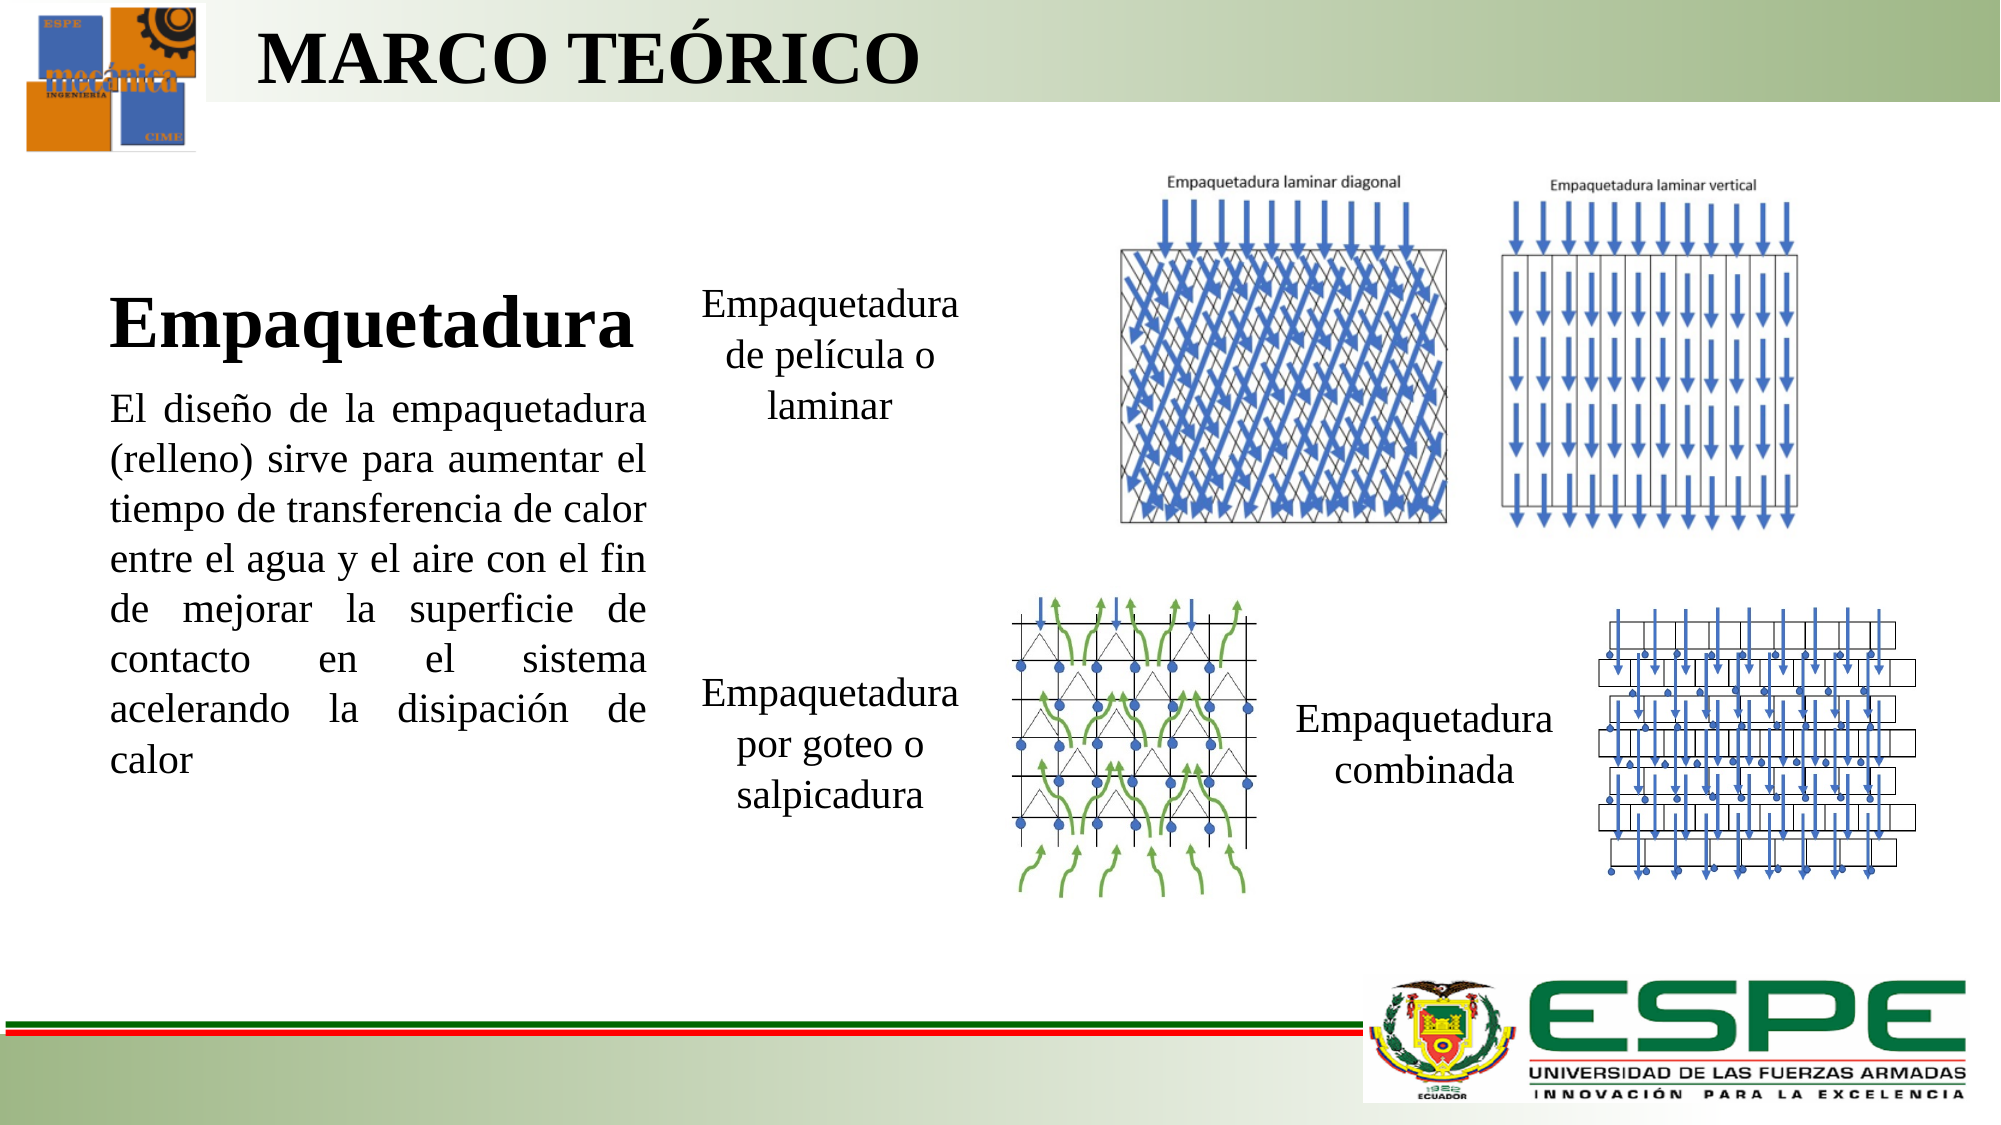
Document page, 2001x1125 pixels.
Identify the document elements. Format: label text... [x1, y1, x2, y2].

picture [5, 3, 206, 160]
title MARCO TEÓRICO [190, 0, 990, 107]
text_box Empaquetadura El diseño de la empaquetadura (relleno) sirve para aumentar el tiempo de transferencia de calor entre el agua y el aire con el fin de mejorar la superficie de contacto en el sistema acelerando la disipación de calor [95, 265, 663, 789]
picture [685, 147, 1977, 1103]
